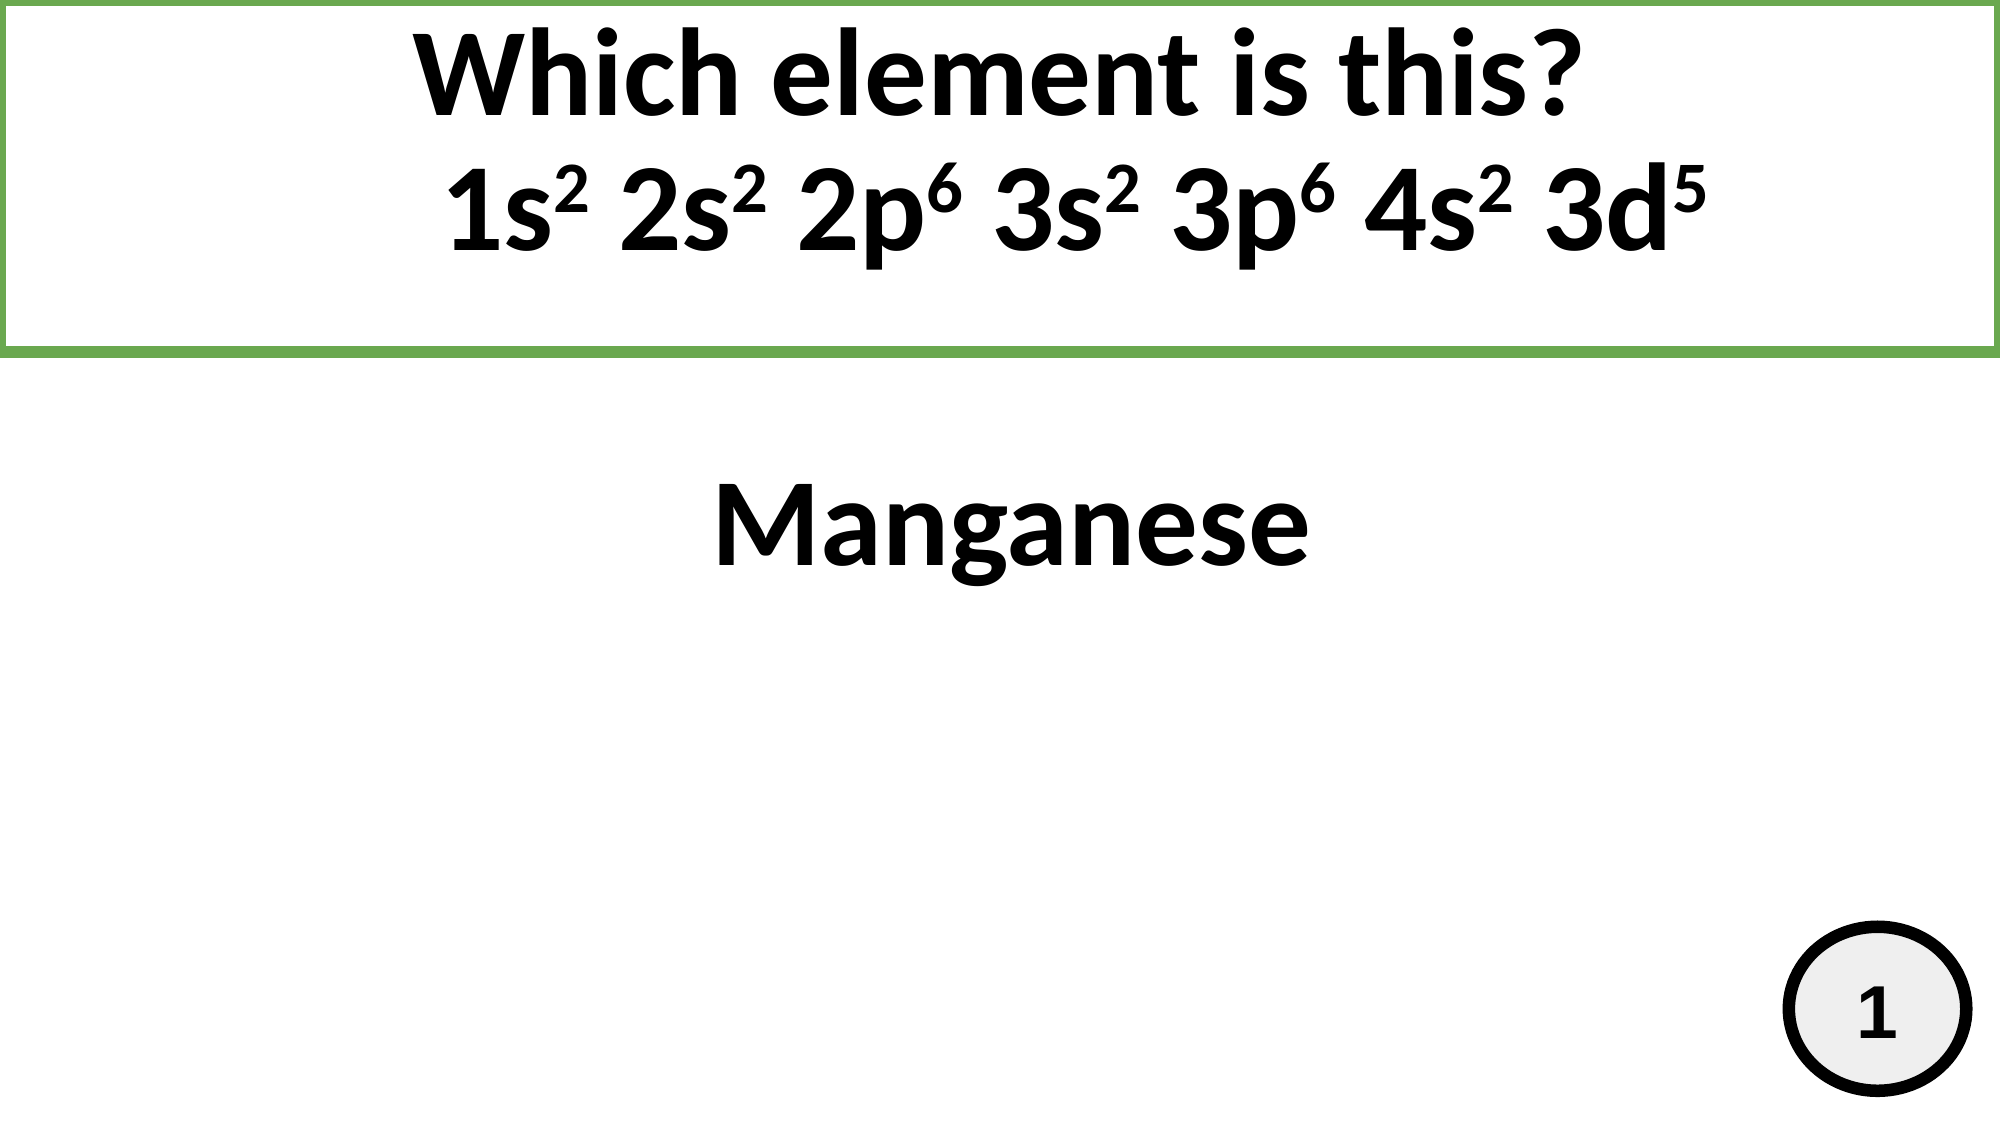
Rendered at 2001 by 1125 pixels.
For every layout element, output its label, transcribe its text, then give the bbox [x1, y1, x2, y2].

title Which element is this? 1s2 2s2 2p6 3s2 3p6 4s2 3d5 [0, 0, 2000, 353]
list Manganese [140, 450, 1846, 1125]
text_box 1 [1788, 926, 1967, 1091]
